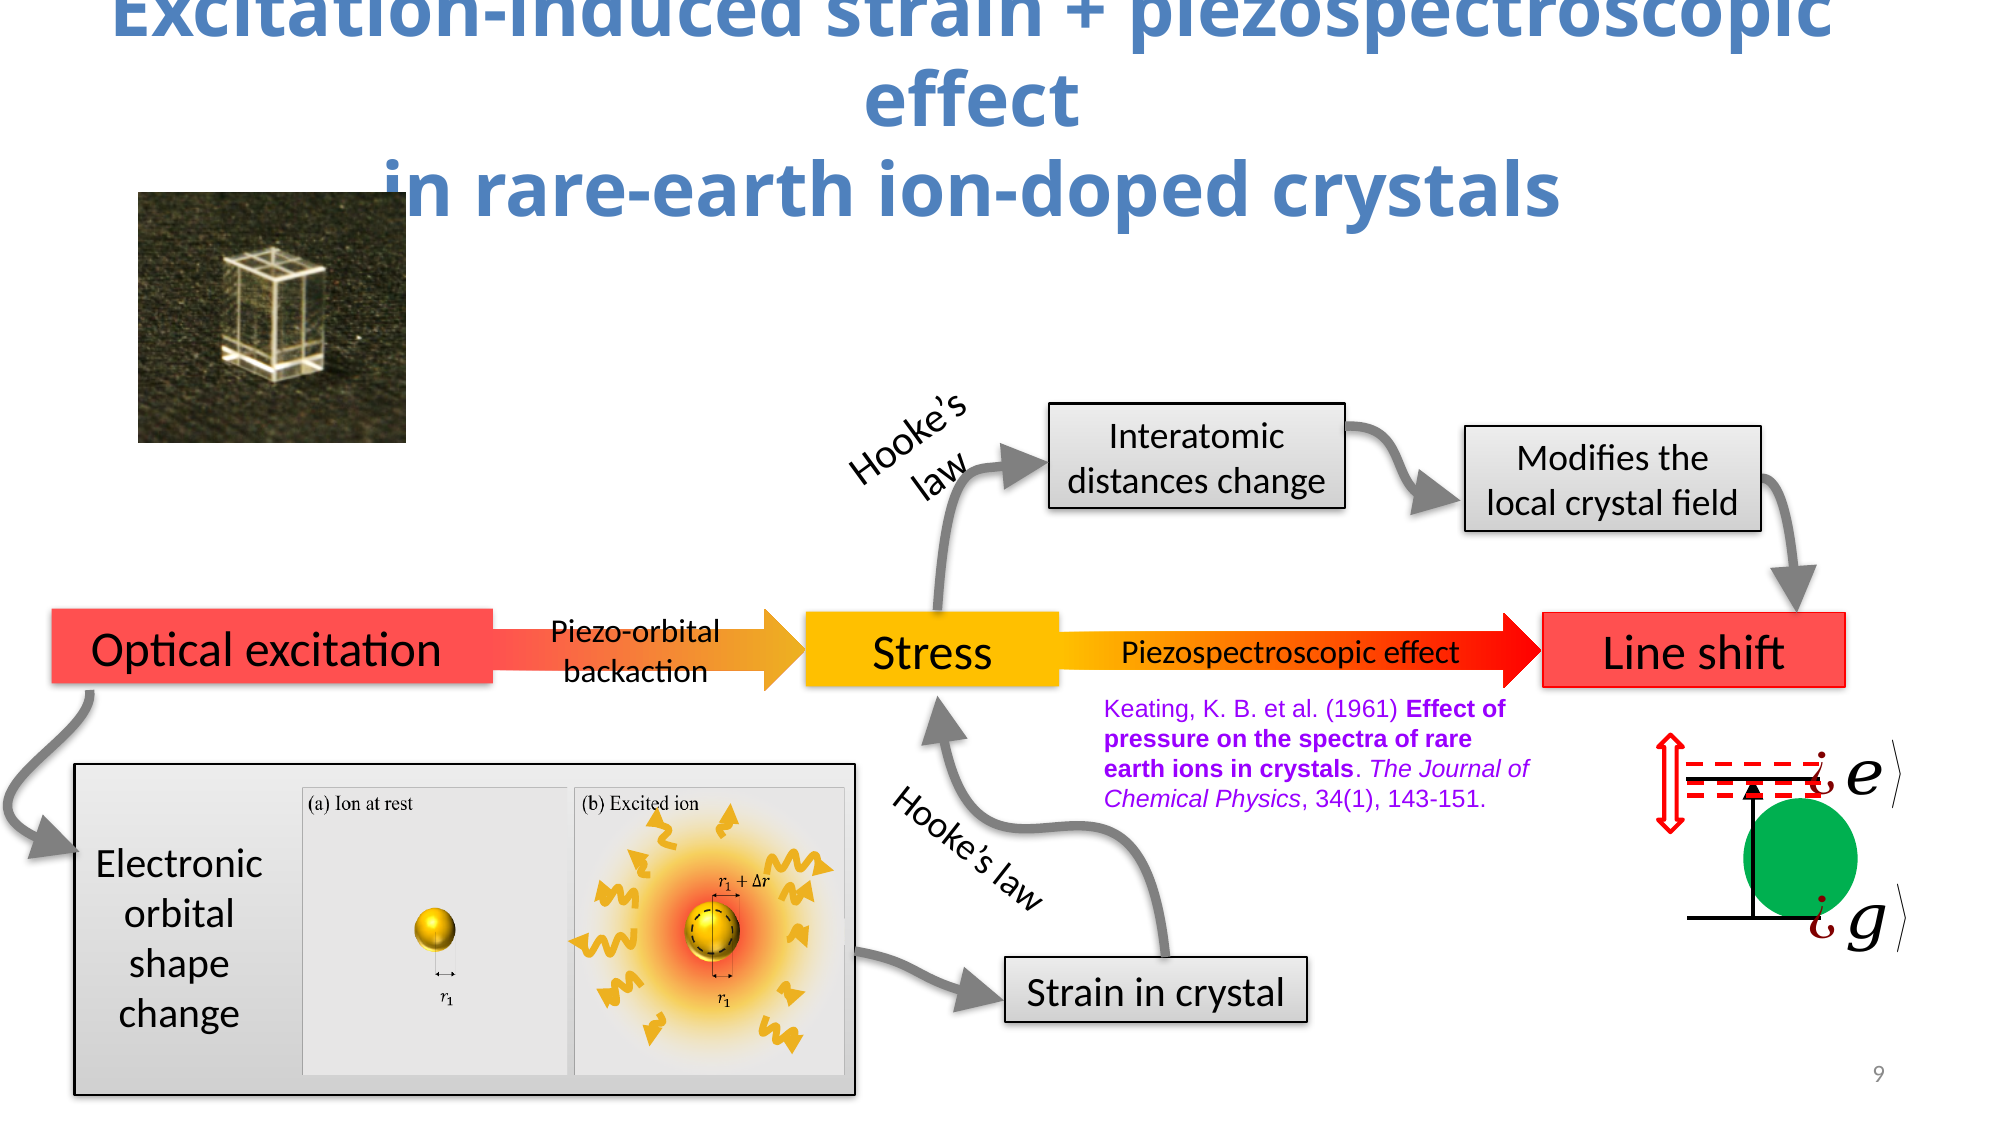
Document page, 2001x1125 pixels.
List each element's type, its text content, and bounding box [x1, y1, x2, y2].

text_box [296, 783, 845, 1075]
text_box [7, 608, 1307, 1096]
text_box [838, 397, 1846, 874]
picture [138, 192, 406, 443]
slide_number 9 [1433, 1042, 1900, 1103]
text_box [1657, 734, 1821, 833]
text_box Excitation-induced strain + piezospectroscopic effect in rare-earth ion-doped crystals [41, 0, 1903, 194]
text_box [1686, 735, 1911, 956]
